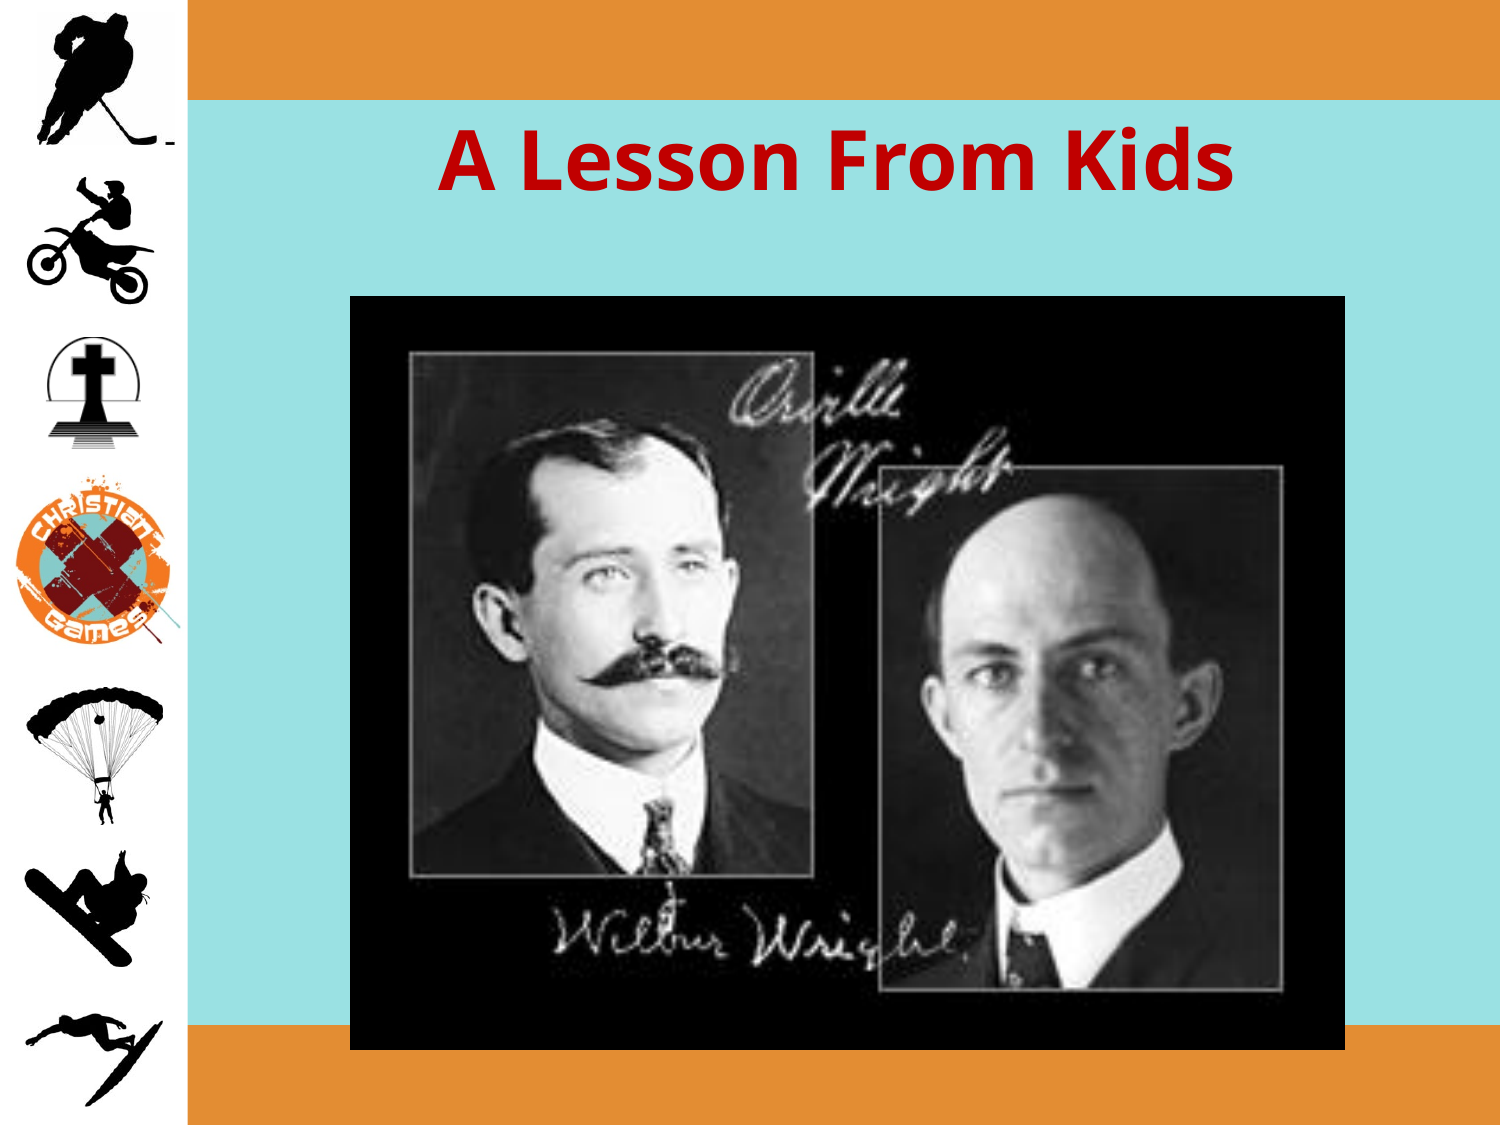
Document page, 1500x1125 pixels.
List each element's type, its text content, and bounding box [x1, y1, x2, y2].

picture [349, 296, 1345, 1051]
list [187, 287, 1475, 1000]
title A Lesson From Kids [200, 99, 1475, 250]
picture [24, 174, 159, 308]
picture [37, 337, 150, 450]
picture [26, 687, 163, 825]
picture [24, 850, 150, 967]
picture [0, 462, 187, 663]
picture [37, 12, 175, 145]
picture [24, 1012, 163, 1107]
